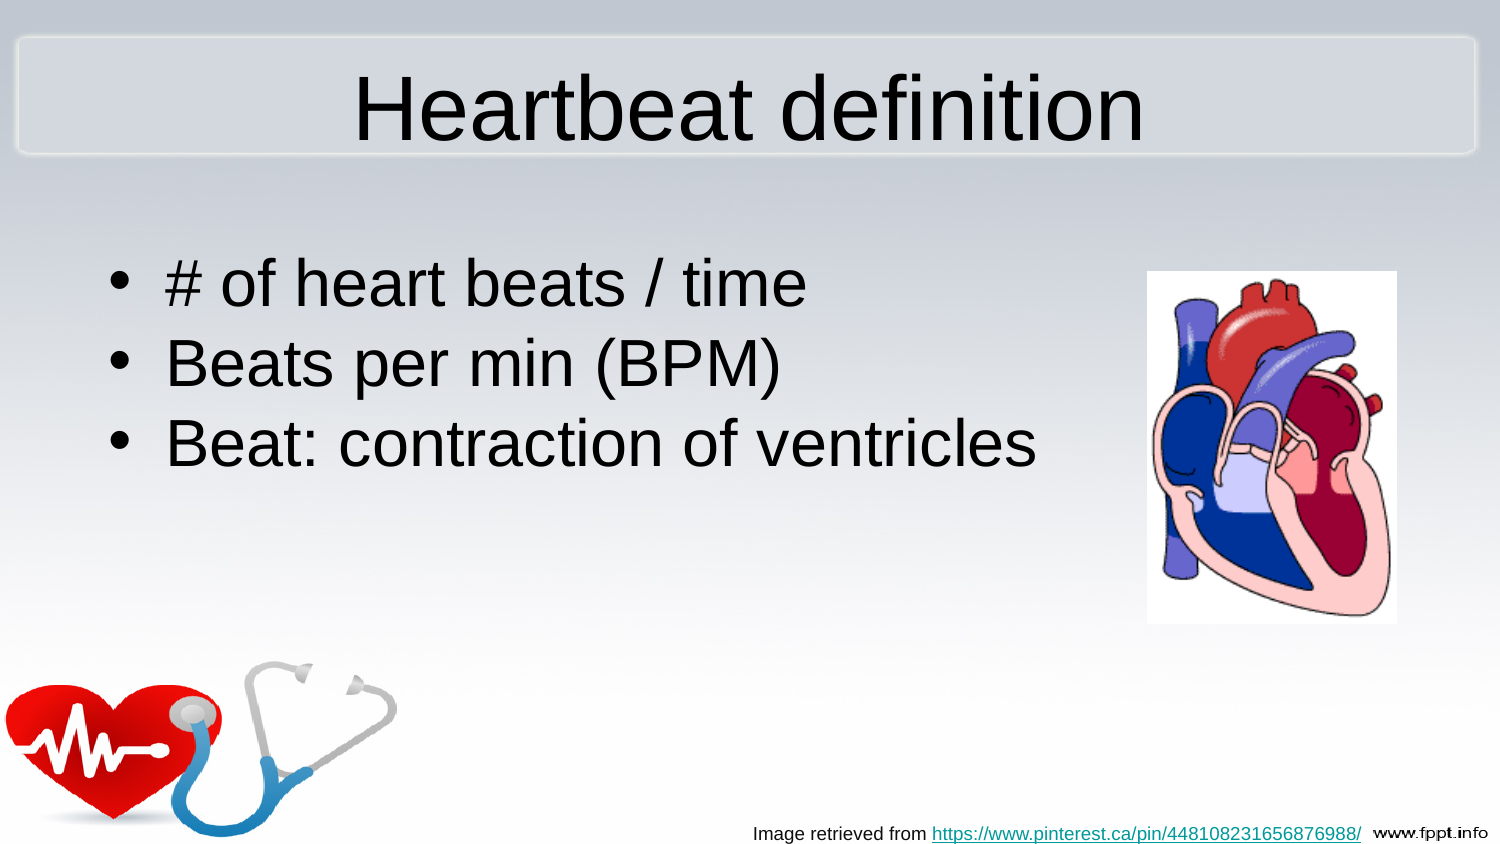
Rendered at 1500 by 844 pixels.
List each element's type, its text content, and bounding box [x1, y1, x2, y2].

list # of heart beats / time Beats per min (BPM) Beat: contraction of ventricles [75, 232, 1070, 754]
text_box Image retrieved from https://www.pinterest.ca/pin/448108231656876988/ [738, 814, 1382, 844]
picture [0, 0, 1500, 844]
title Heartbeat definition [75, 33, 1425, 175]
